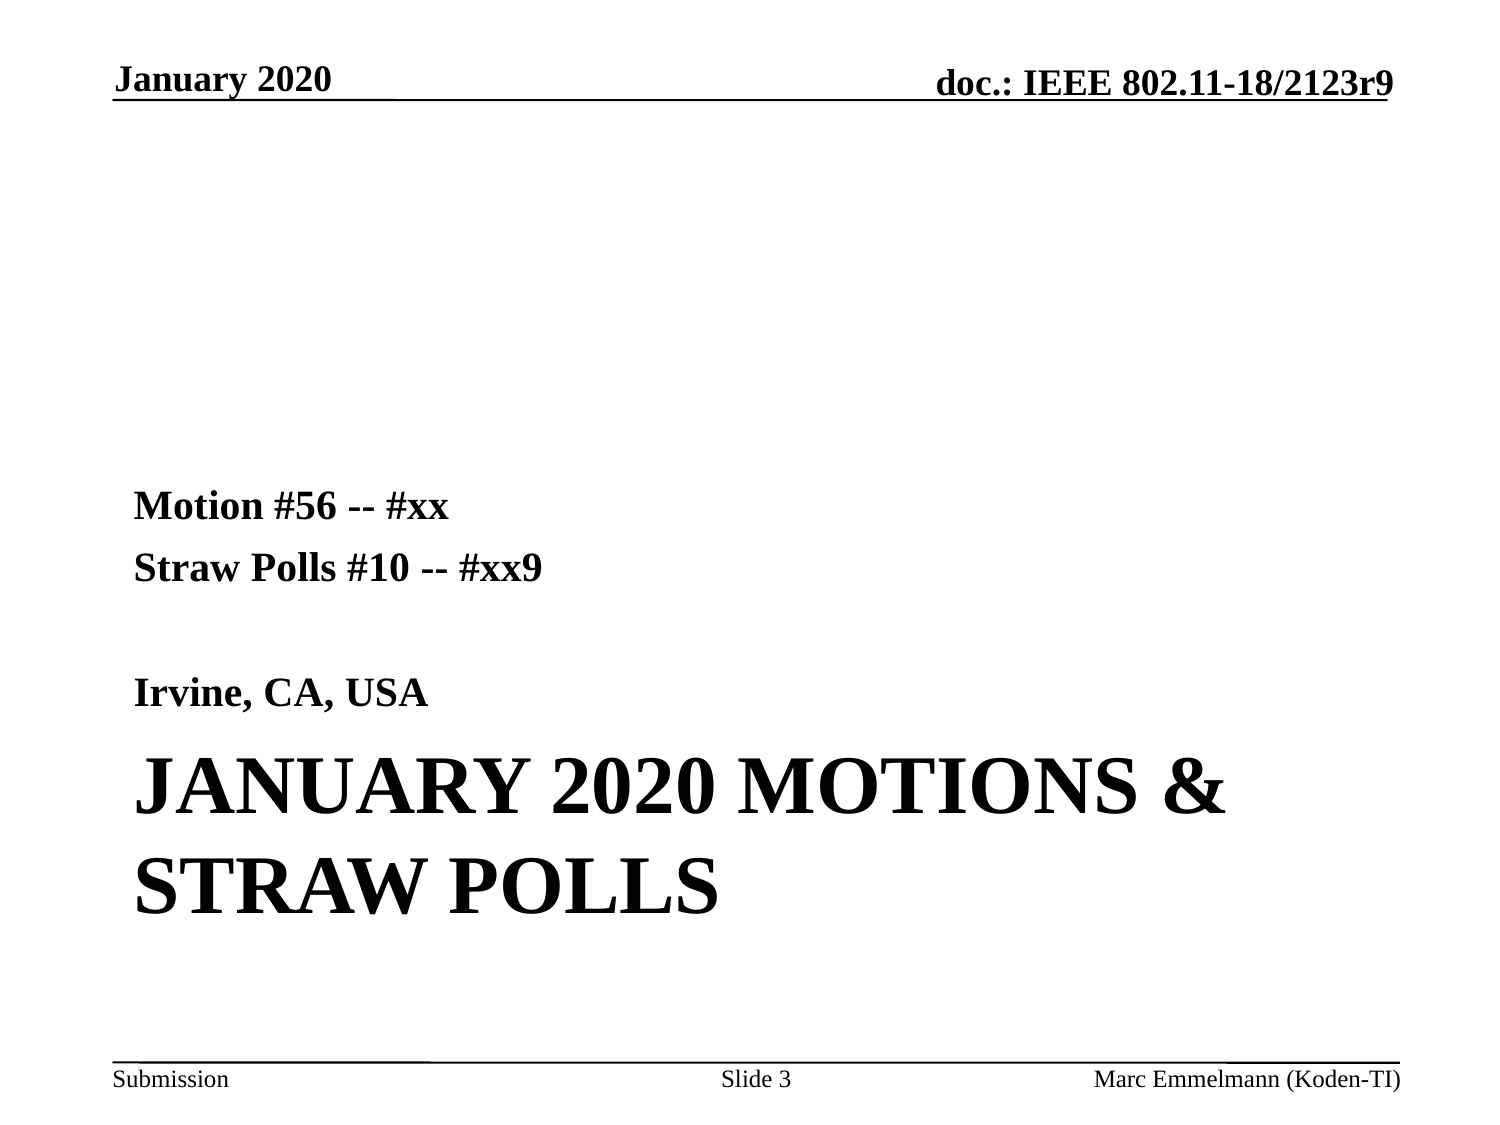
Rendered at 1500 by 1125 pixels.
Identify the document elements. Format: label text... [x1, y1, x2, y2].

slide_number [114, 54, 423, 100]
title January 2020 Motions & Straw Polls [118, 724, 1394, 947]
list Motion #56 -- #xx Straw Polls #10 -- #xx9 Irvine, CA, USA [118, 476, 1394, 724]
footer Marc Emmelmann (Koden-TI) [878, 1061, 1402, 1093]
slide_number Slide 3 [712, 1061, 800, 1123]
